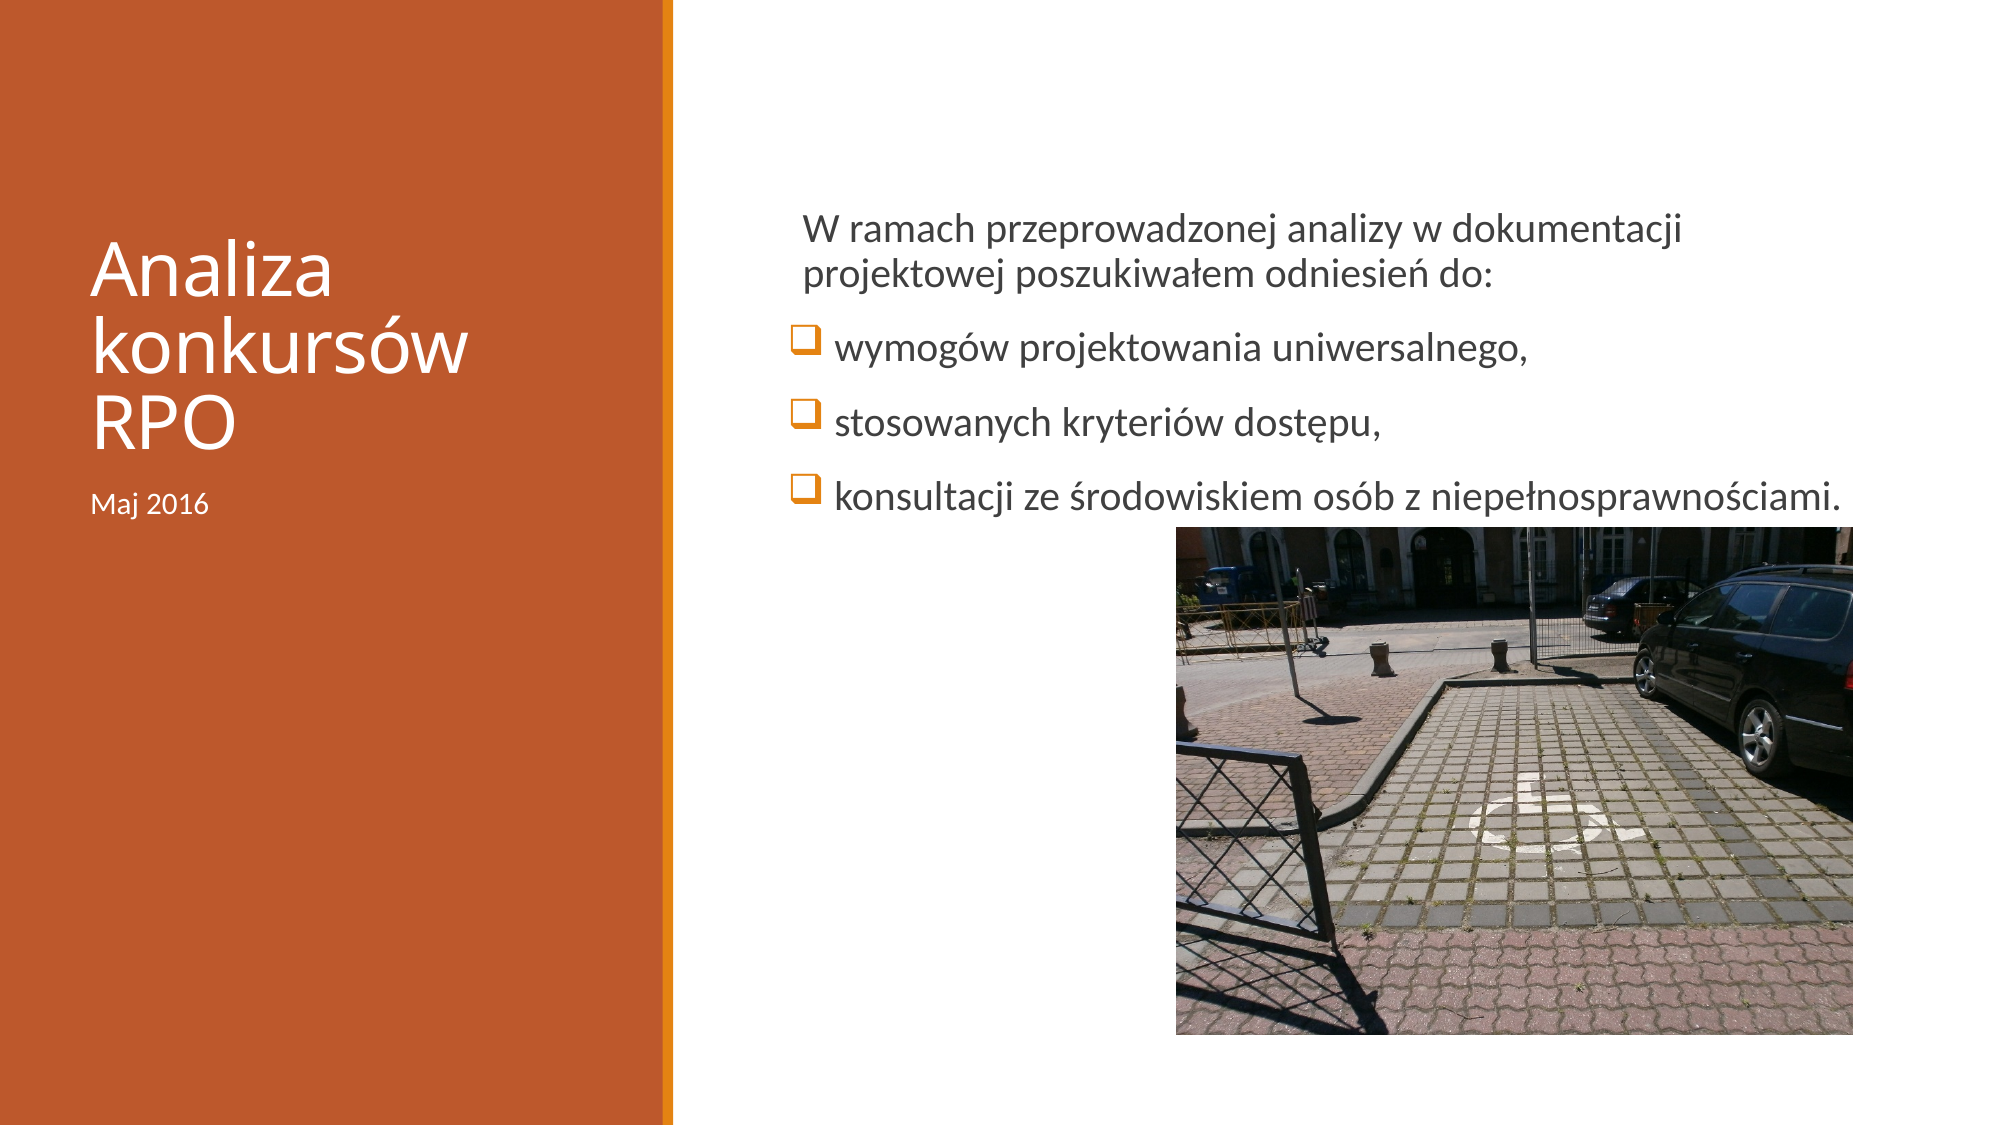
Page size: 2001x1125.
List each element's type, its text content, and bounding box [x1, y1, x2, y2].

title Analiza konkursów RPO [75, 97, 600, 473]
list W ramach przeprowadzonej analizy w dokumentacji projektowej poszukiwałem odniesień do: wymogów projektowania uniwersalnego, stosowanych kryteriów dostępu, konsultacji ze środowiskiem osób z niepełnosprawnościami. [787, 120, 1853, 983]
list Maj 2016 [75, 479, 600, 1035]
picture [1176, 527, 1853, 1035]
